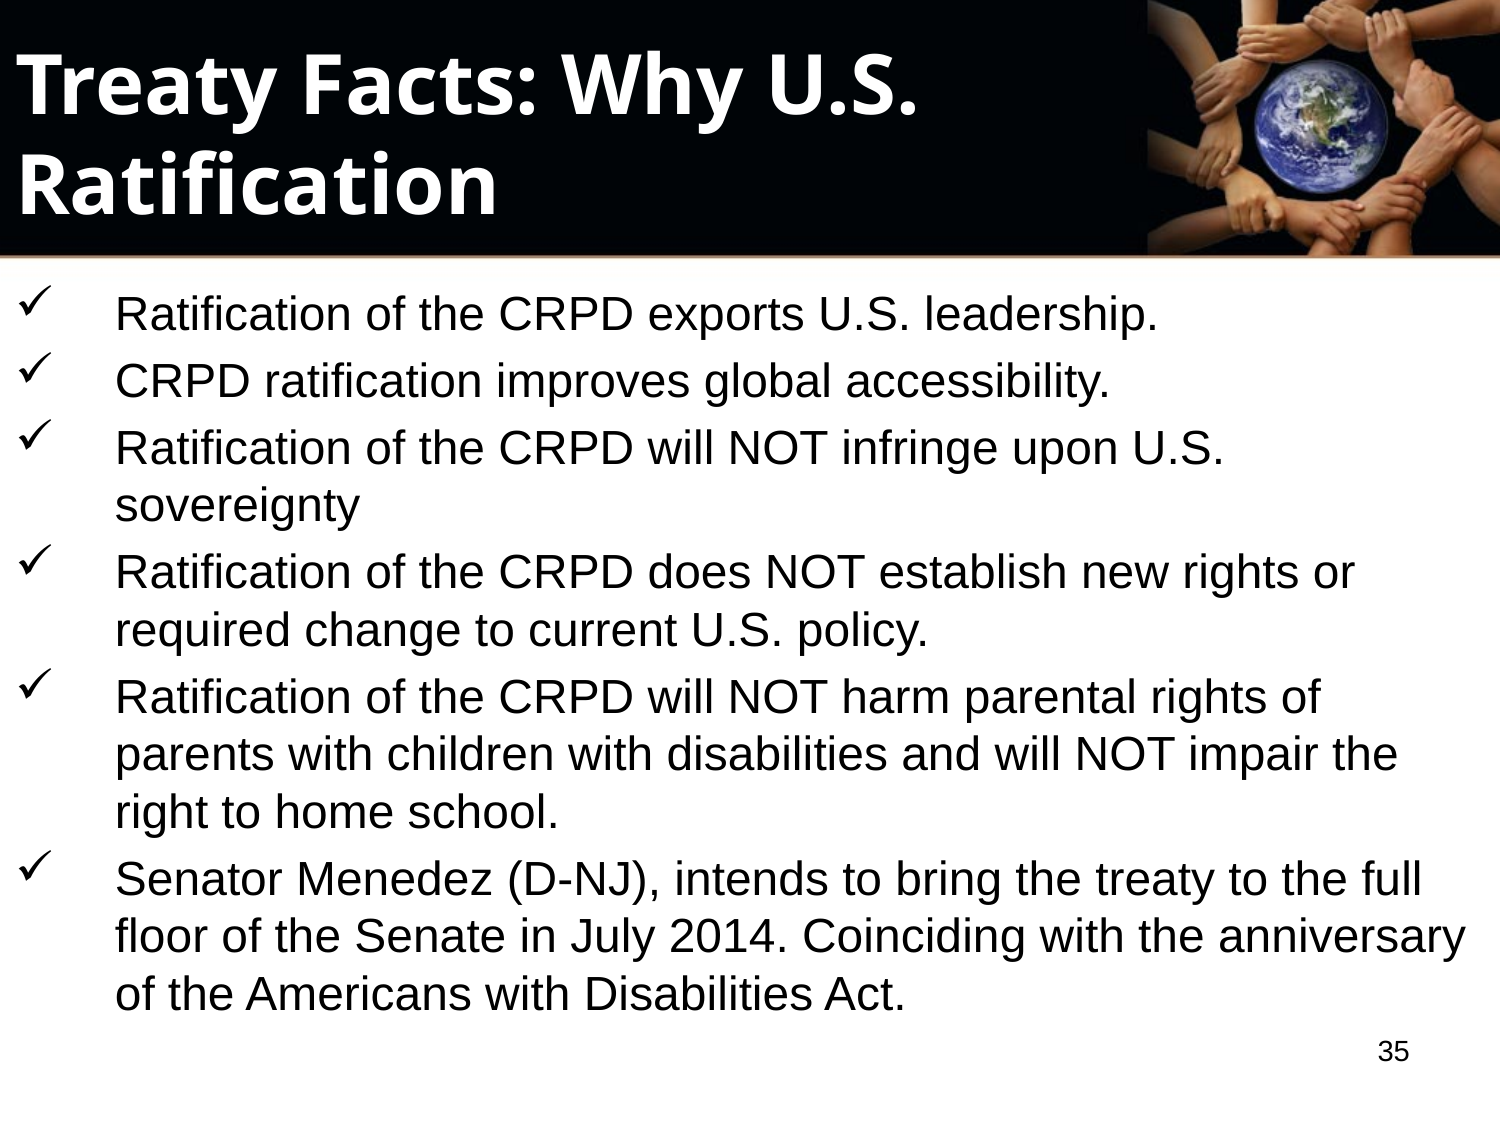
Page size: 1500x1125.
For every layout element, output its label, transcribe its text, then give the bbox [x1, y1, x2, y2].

picture [0, 0, 1500, 275]
list Ratification of the CRPD exports U.S. leadership. CRPD ratification improves global accessibility. Ratification of the CRPD will NOT infringe upon U.S. sovereignty Ratification of the CRPD does NOT establish new rights or required change to current U.S. policy. Ratification of the CRPD will NOT harm parental rights of parents with children with disabilities and will NOT impair the right to home school. Senator Menedez (D-NJ), intends to bring the treaty to the full floor of the Senate in July 2014. Coinciding with the anniversary of the Americans with Disabilities Act. [0, 275, 1500, 1125]
title Treaty Facts: Why U.S. Ratification [0, 37, 1125, 225]
